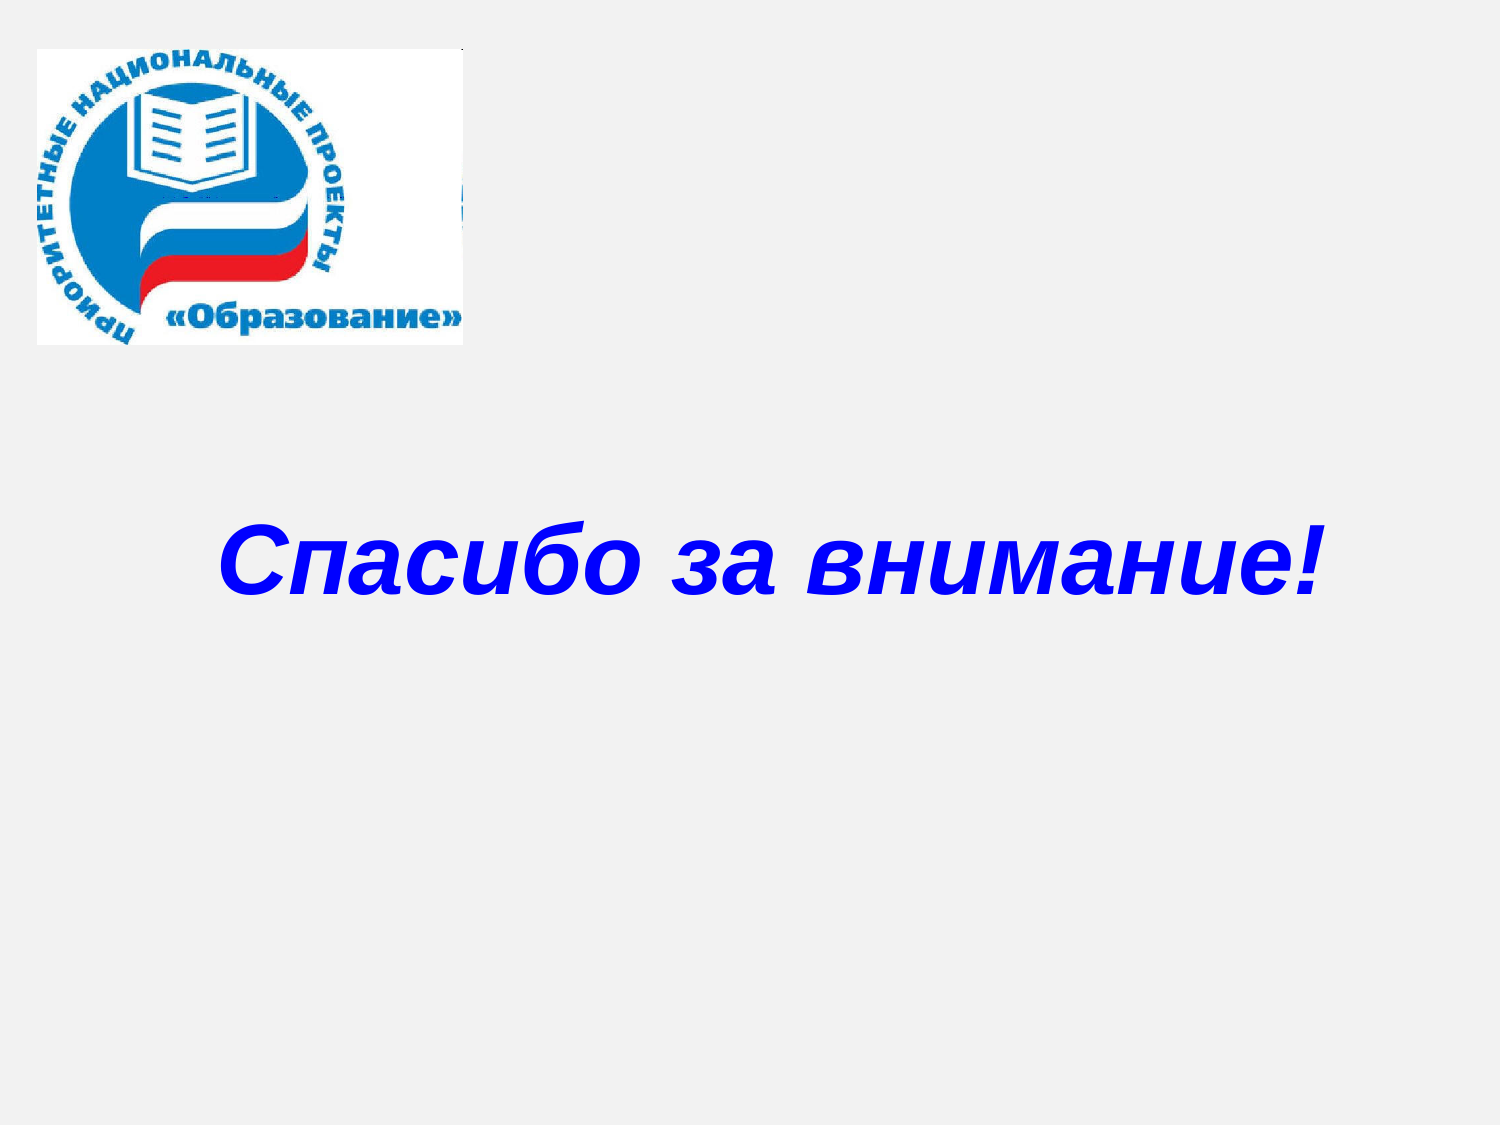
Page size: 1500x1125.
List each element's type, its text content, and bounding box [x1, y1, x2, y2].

text_box Спасибо за внимание! [201, 487, 1343, 623]
picture [37, 49, 463, 345]
